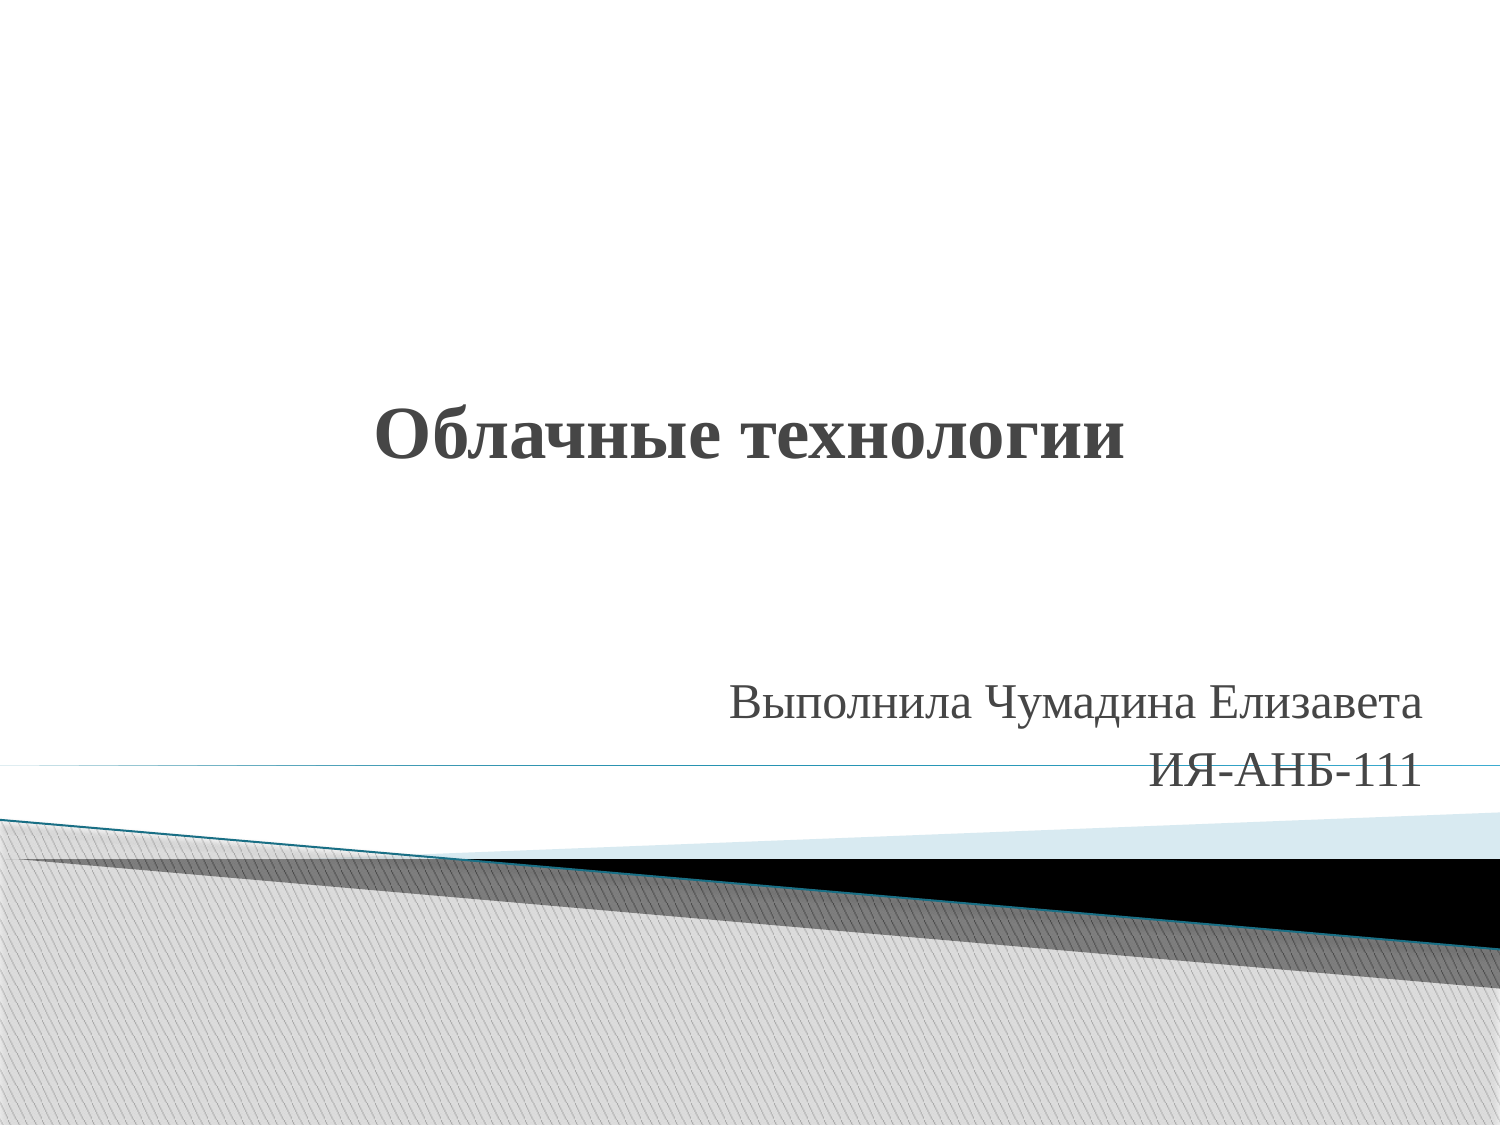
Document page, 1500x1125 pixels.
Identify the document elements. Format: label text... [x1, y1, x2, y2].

title Облачные технологии [112, 117, 1388, 481]
subtitle Выполнила Чумадина Елизавета ИЯ-АНБ-111 [112, 592, 1442, 868]
picture [5, 859, 112, 868]
picture [118, 868, 1500, 989]
